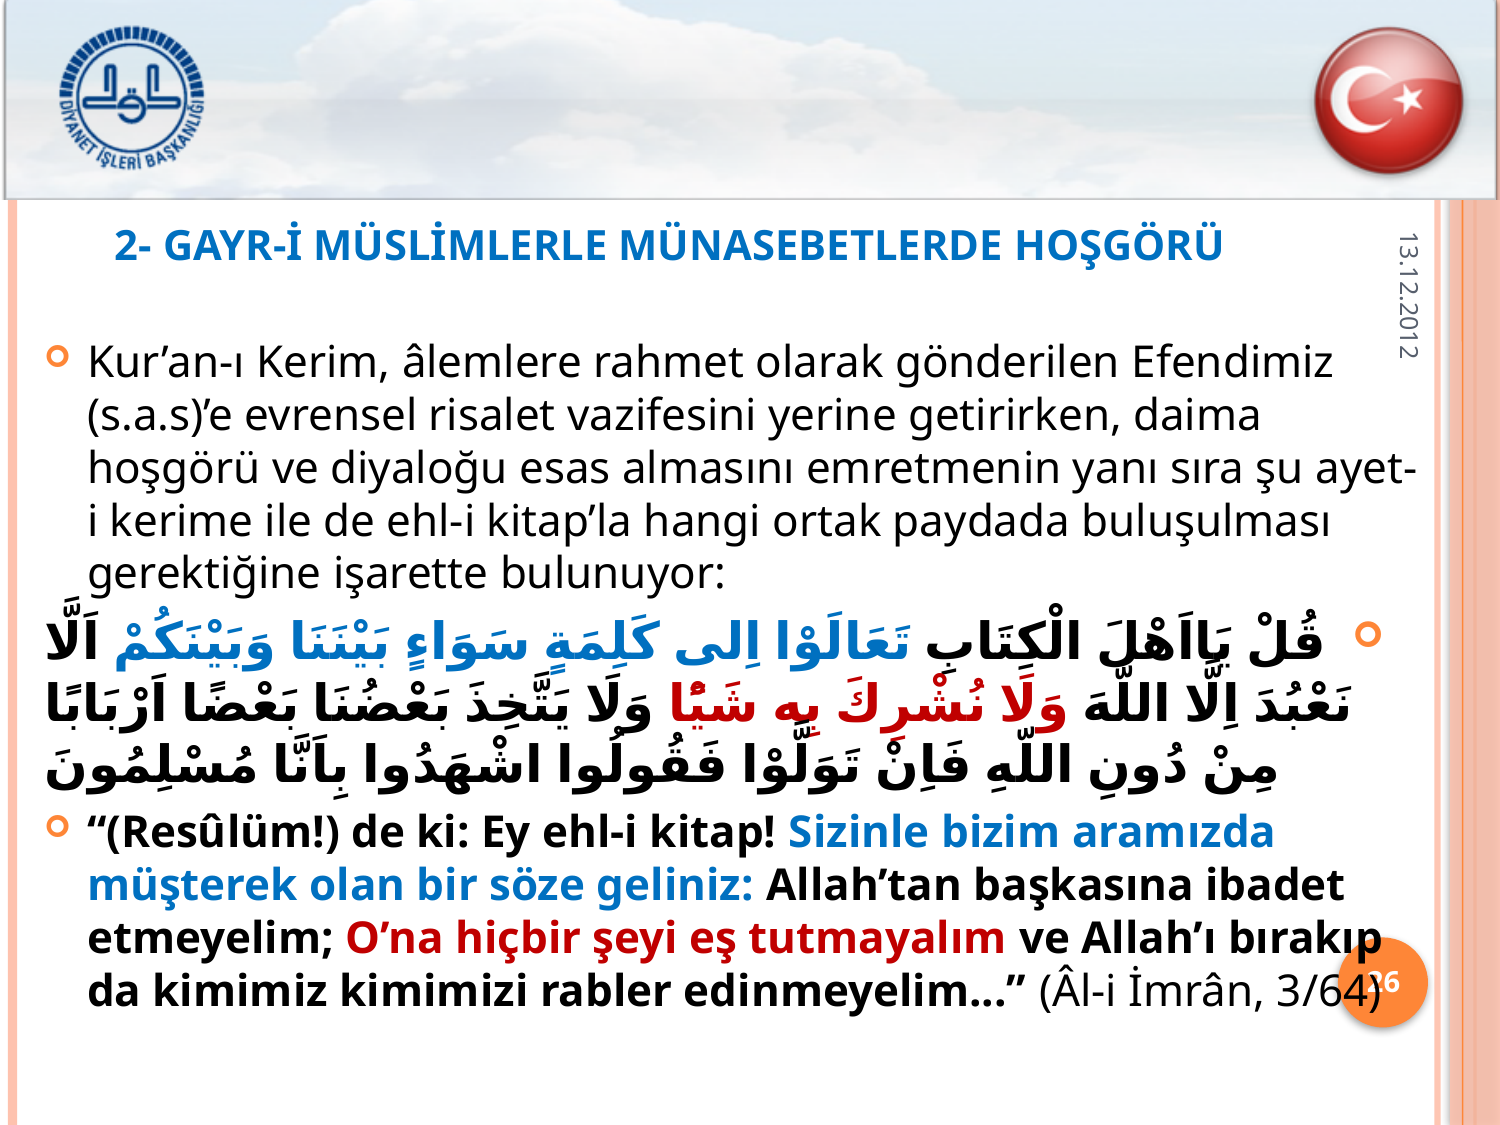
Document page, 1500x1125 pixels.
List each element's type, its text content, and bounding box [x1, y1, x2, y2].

picture [0, 0, 1500, 200]
list Kur’an-ı Kerim, âlemlere rahmet olarak gönderilen Efendimiz (s.a.s)’e evrensel risalet vazifesini yerine getirirken, daima hoşgörü ve diyaloğu esas almasını emretmenin yanı sıra şu ayet-i kerime ile de ehl-i kitap’la hangi ortak paydada buluşulması gerektiğine işarette bulunuyor: قُلْ يَااَهْلَ الْكِتَابِ تَعَالَوْا اِلى كَلِمَةٍ سَوَاءٍ بَيْنَنَا وَبَيْنَكُمْ اَلَّا نَعْبُدَ اِلَّا اللّهَ وَلَا نُشْرِكَ بِه شَيًْا وَلَا يَتَّخِذَ بَعْضُنَا بَعْضًا اَرْبَابًا مِنْ دُونِ اللّهِ فَاِنْ تَوَلَّوْا فَقُولُوا اشْهَدُوا بِاَنَّا مُسْلِمُونَ “(Resûlüm!) de ki: Ey ehl-i kitap! Sizinle bizim aramızda müşterek olan bir söze geliniz: Allah’tan başkasına ibadet etmeyelim; O’na hiçbir şeyi eş tutmayalım ve Allah’ı bırakıp da kimimiz kimimizi rabler edinmeyelim...” (Âl-i İmrân, 3/64) [29, 262, 1436, 1094]
title 2- Gayr-i Müslimlerle Münasebetlerde Hoşgörü [100, 208, 1326, 262]
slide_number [1378, 208, 1442, 374]
slide_number 26 [1333, 940, 1434, 1027]
